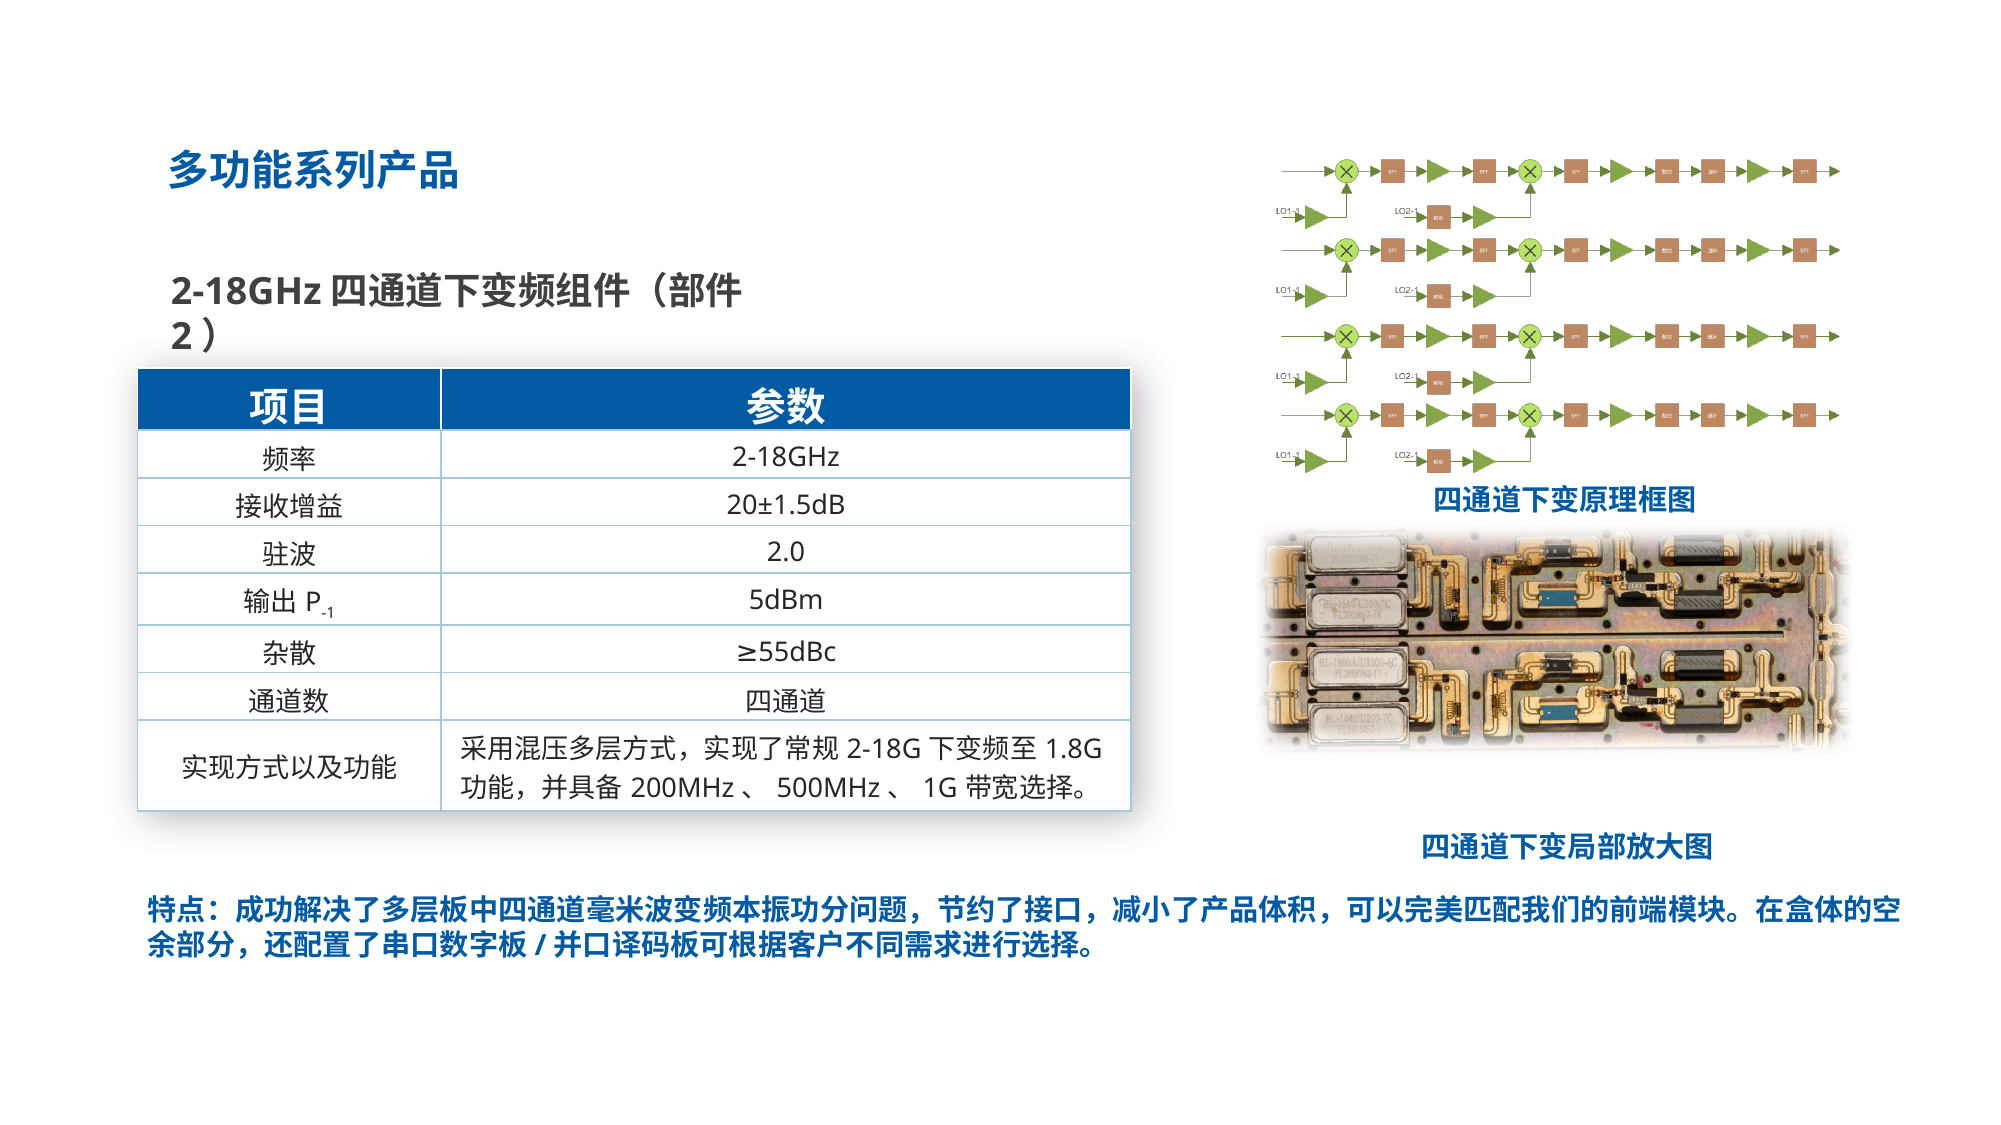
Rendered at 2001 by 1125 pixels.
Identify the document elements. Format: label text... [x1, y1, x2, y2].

table_cell 输出P-1 [138, 574, 440, 624]
table_header 参数 [442, 369, 1130, 429]
table_cell 采用混压多层方式，实现了常规2-18G下变频至1.8G功能，并具备200MHz、500MHz、1G带宽选择。 [442, 721, 1130, 810]
picture [1269, 147, 1846, 473]
table_cell 20±1.5dB [442, 479, 1130, 525]
text_box 四通道下变原理框图 [1418, 473, 1755, 523]
text_box 四通道下变局部放大图 [1406, 820, 1743, 871]
table_cell 驻波 [138, 526, 440, 572]
text_box 特点：成功解决了多层板中四通道毫米波变频本振功分问题，节约了接口，减小了产品体积，可以完美匹配我们的前端模块。在盒体的空余部分，还配置了串口数字板/并口译码板可根据客户不同需求进行选择。 [132, 814, 1928, 969]
table_cell ≥55dBc [442, 626, 1130, 672]
table_cell 四通道 [442, 673, 1130, 719]
picture [1254, 523, 1854, 757]
text_box 2-18GHz四通道下变频组件（部件2） [156, 259, 802, 352]
table_cell 5dBm [442, 574, 1130, 624]
text_box 多功能系列产品 [153, 136, 578, 202]
table_cell 实现方式以及功能 [138, 721, 440, 810]
table_cell 通道数 [138, 673, 440, 719]
table_cell 2.0 [442, 526, 1130, 572]
table_header 项目 [138, 369, 440, 429]
table_cell 接收增益 [138, 479, 440, 525]
table_cell 杂散 [138, 626, 440, 672]
table_cell 2-18GHz [442, 431, 1130, 477]
table_cell 频率 [138, 431, 440, 477]
